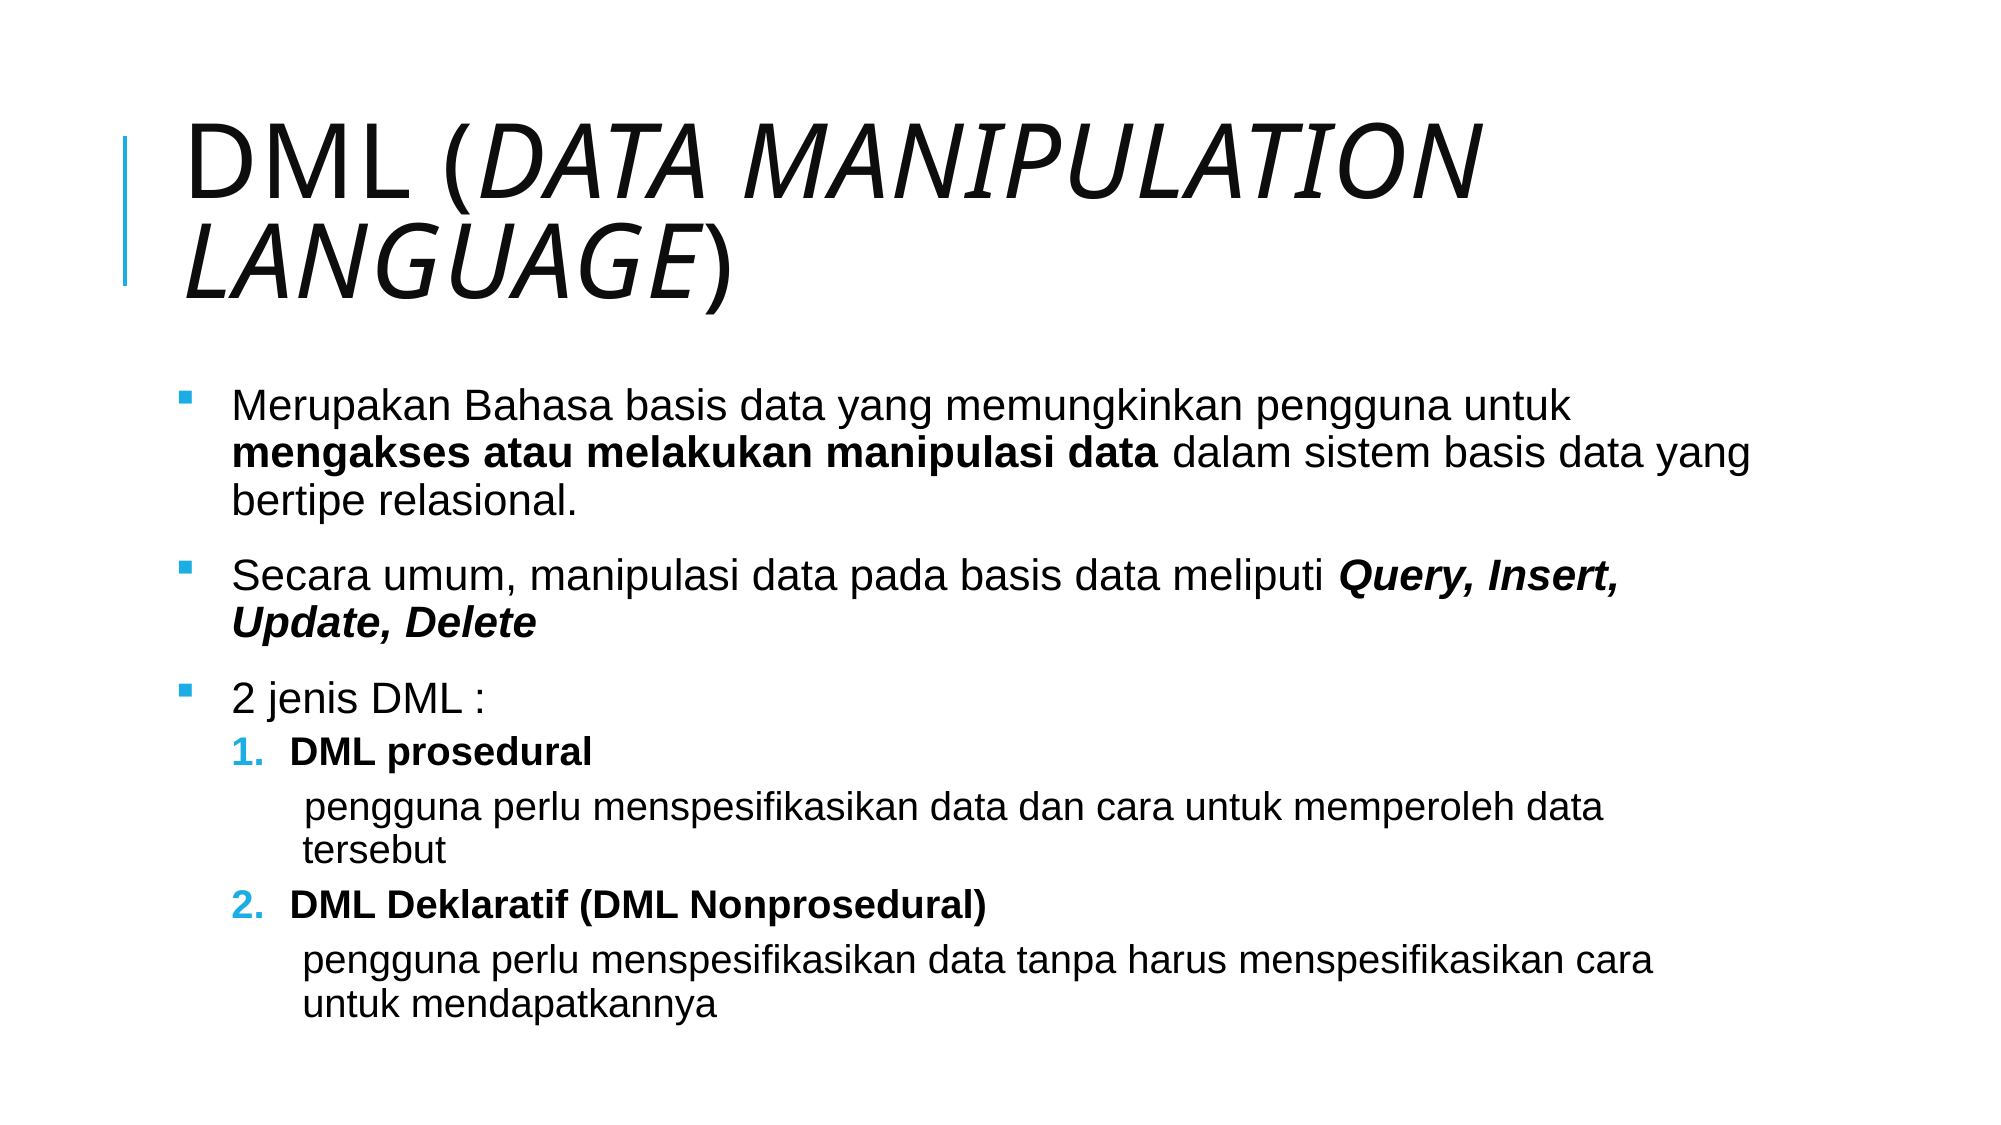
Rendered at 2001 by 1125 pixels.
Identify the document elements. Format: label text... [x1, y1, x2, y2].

list Merupakan Bahasa basis data yang memungkinkan pengguna untuk mengakses atau melakukan manipulasi data dalam sistem basis data yang bertipe relasional. Secara umum, manipulasi data pada basis data meliputi Query, Insert, Update, Delete 2 jenis DML : DML prosedural pengguna perlu menspesifikasikan data dan cara untuk memperoleh data tersebut DML Deklaratif (DML Nonprosedural) pengguna perlu menspesifikasikan data tanpa harus menspesifikasikan cara untuk mendapatkannya [168, 375, 1763, 1035]
title DmL (data manipulation Language) [168, 96, 1763, 342]
